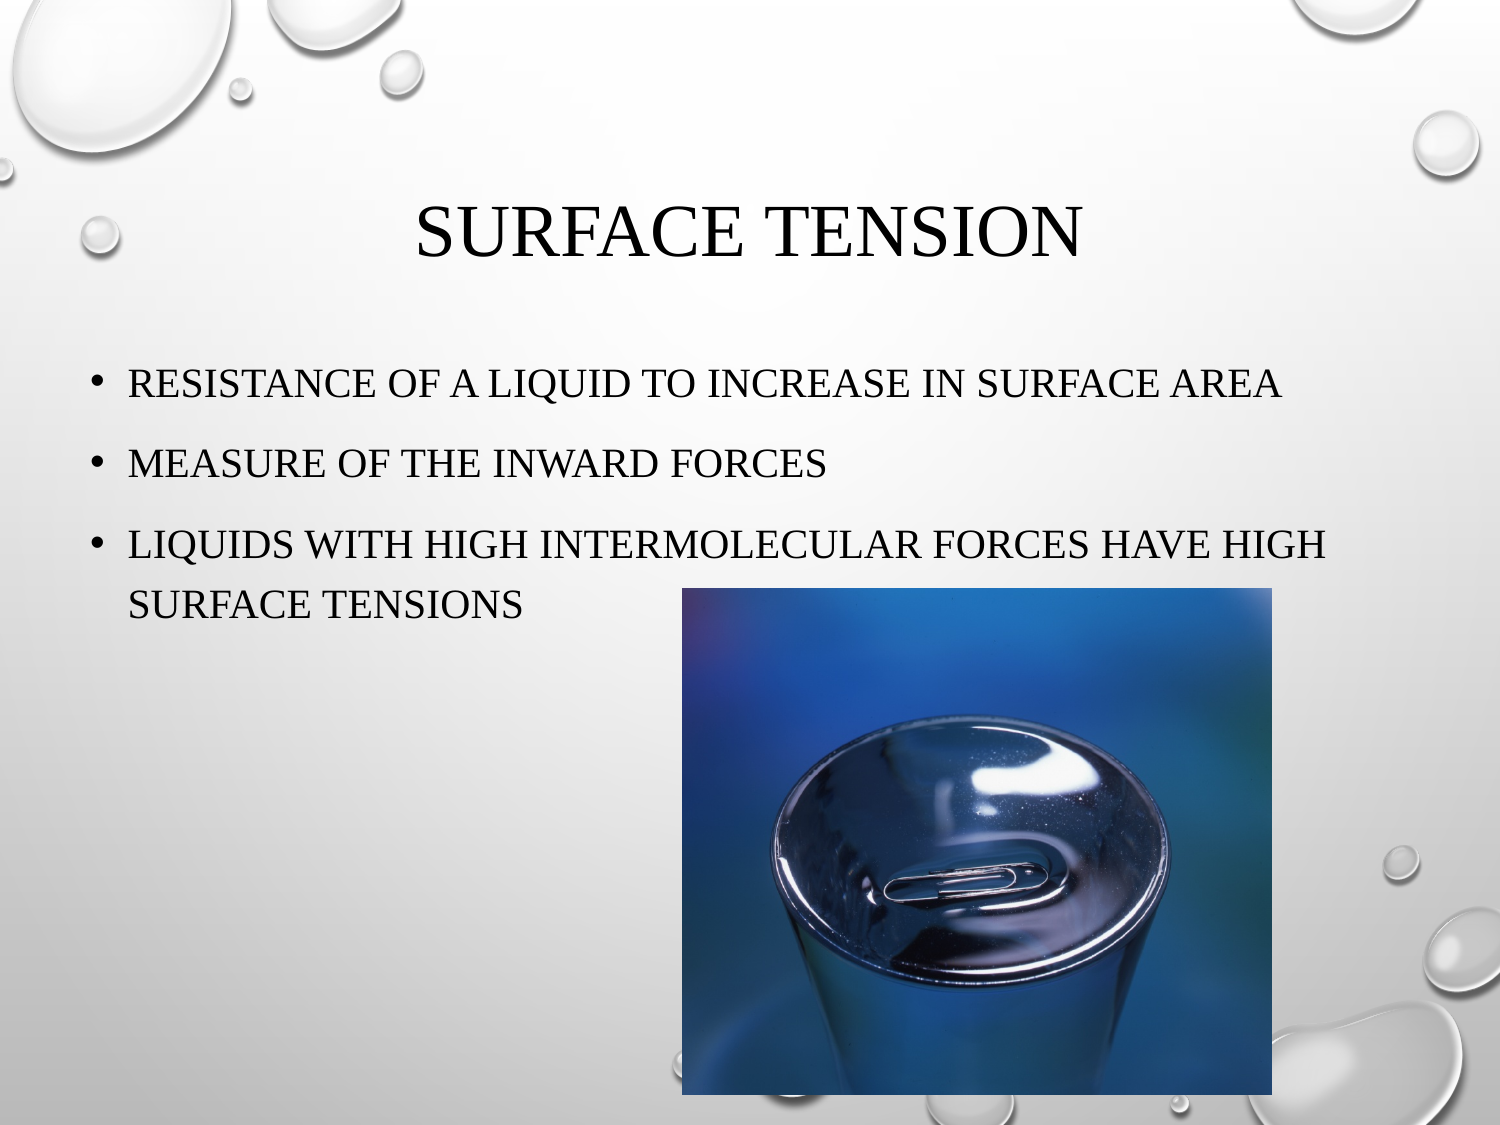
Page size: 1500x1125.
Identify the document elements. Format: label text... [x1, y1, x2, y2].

title Surface Tension [112, 101, 1388, 337]
picture [0, 0, 1500, 1125]
list Resistance of a liquid to increase in surface area Measure of the inward forces Liquids with high intermolecular forces have high surface tensions [75, 337, 1425, 1006]
